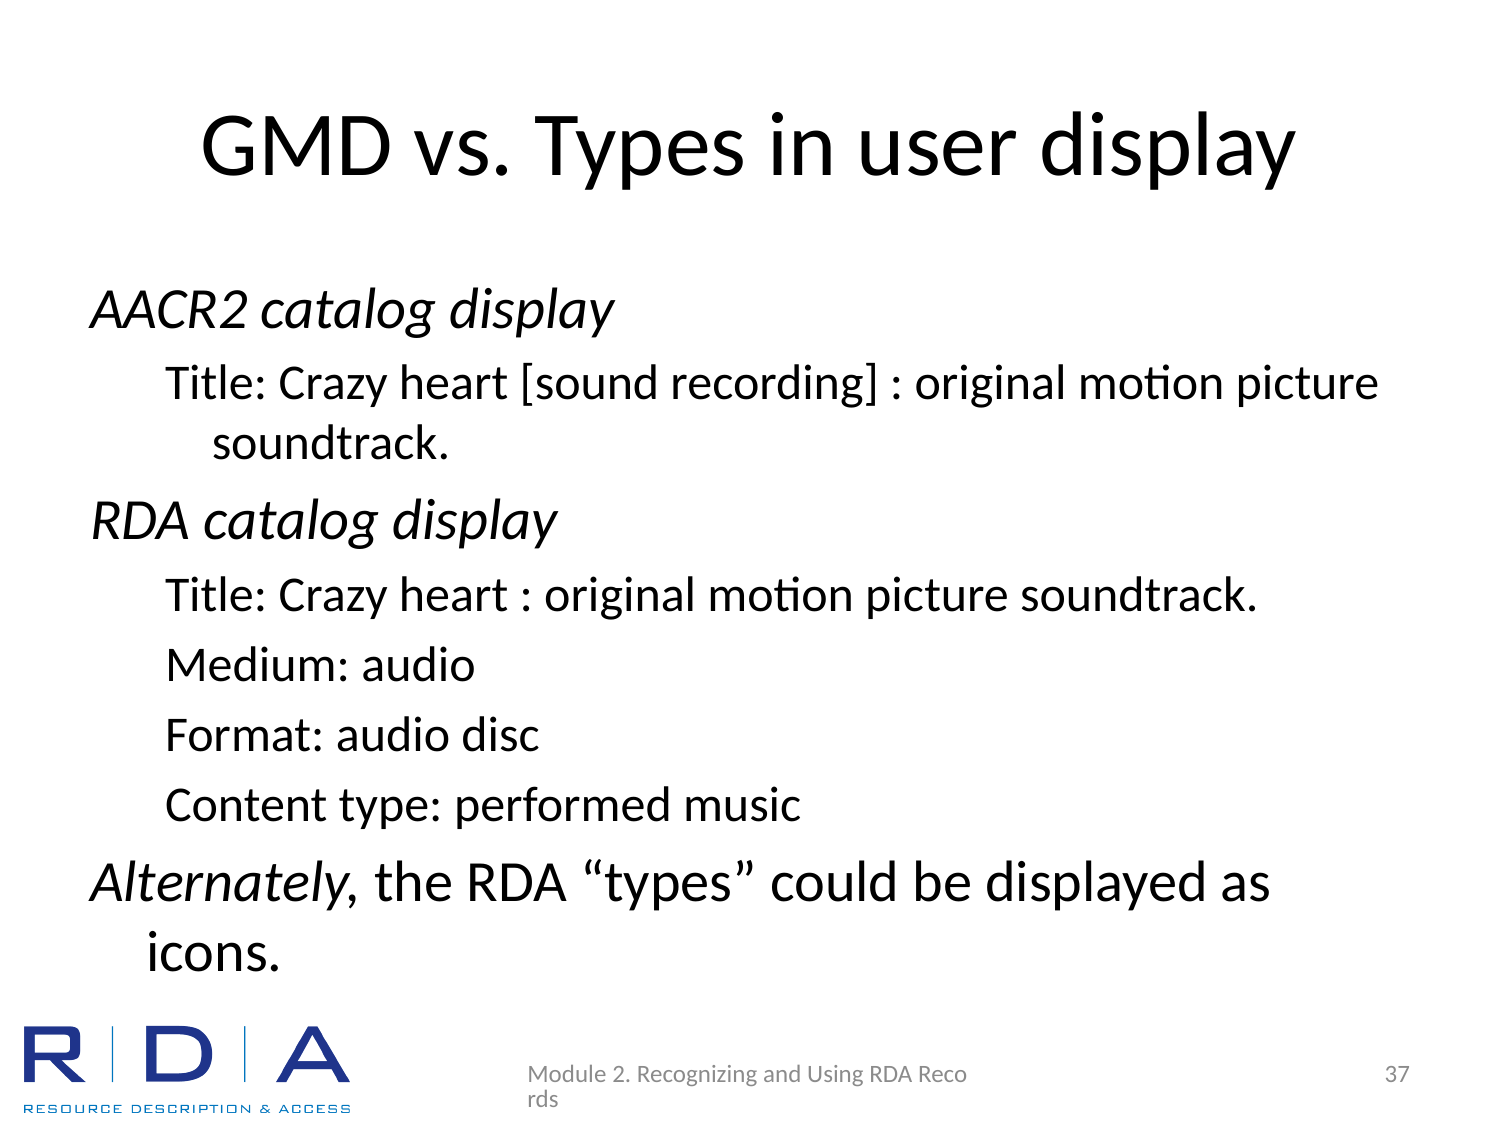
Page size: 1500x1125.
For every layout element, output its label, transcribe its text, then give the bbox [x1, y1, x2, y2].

list AACR2 catalog display Title: Crazy heart [sound recording] : original motion picture soundtrack. RDA catalog display Title: Crazy heart : original motion picture soundtrack. Medium: audio Format: audio disc Content type: performed music Alternately, the RDA “types” could be displayed as icons. [75, 262, 1425, 1005]
footer Module 2. Recognizing and Using RDA Records [512, 1042, 988, 1103]
picture [24, 1022, 350, 1113]
slide_number 37 [1074, 1042, 1425, 1103]
title GMD vs. Types in user display [75, 45, 1425, 233]
